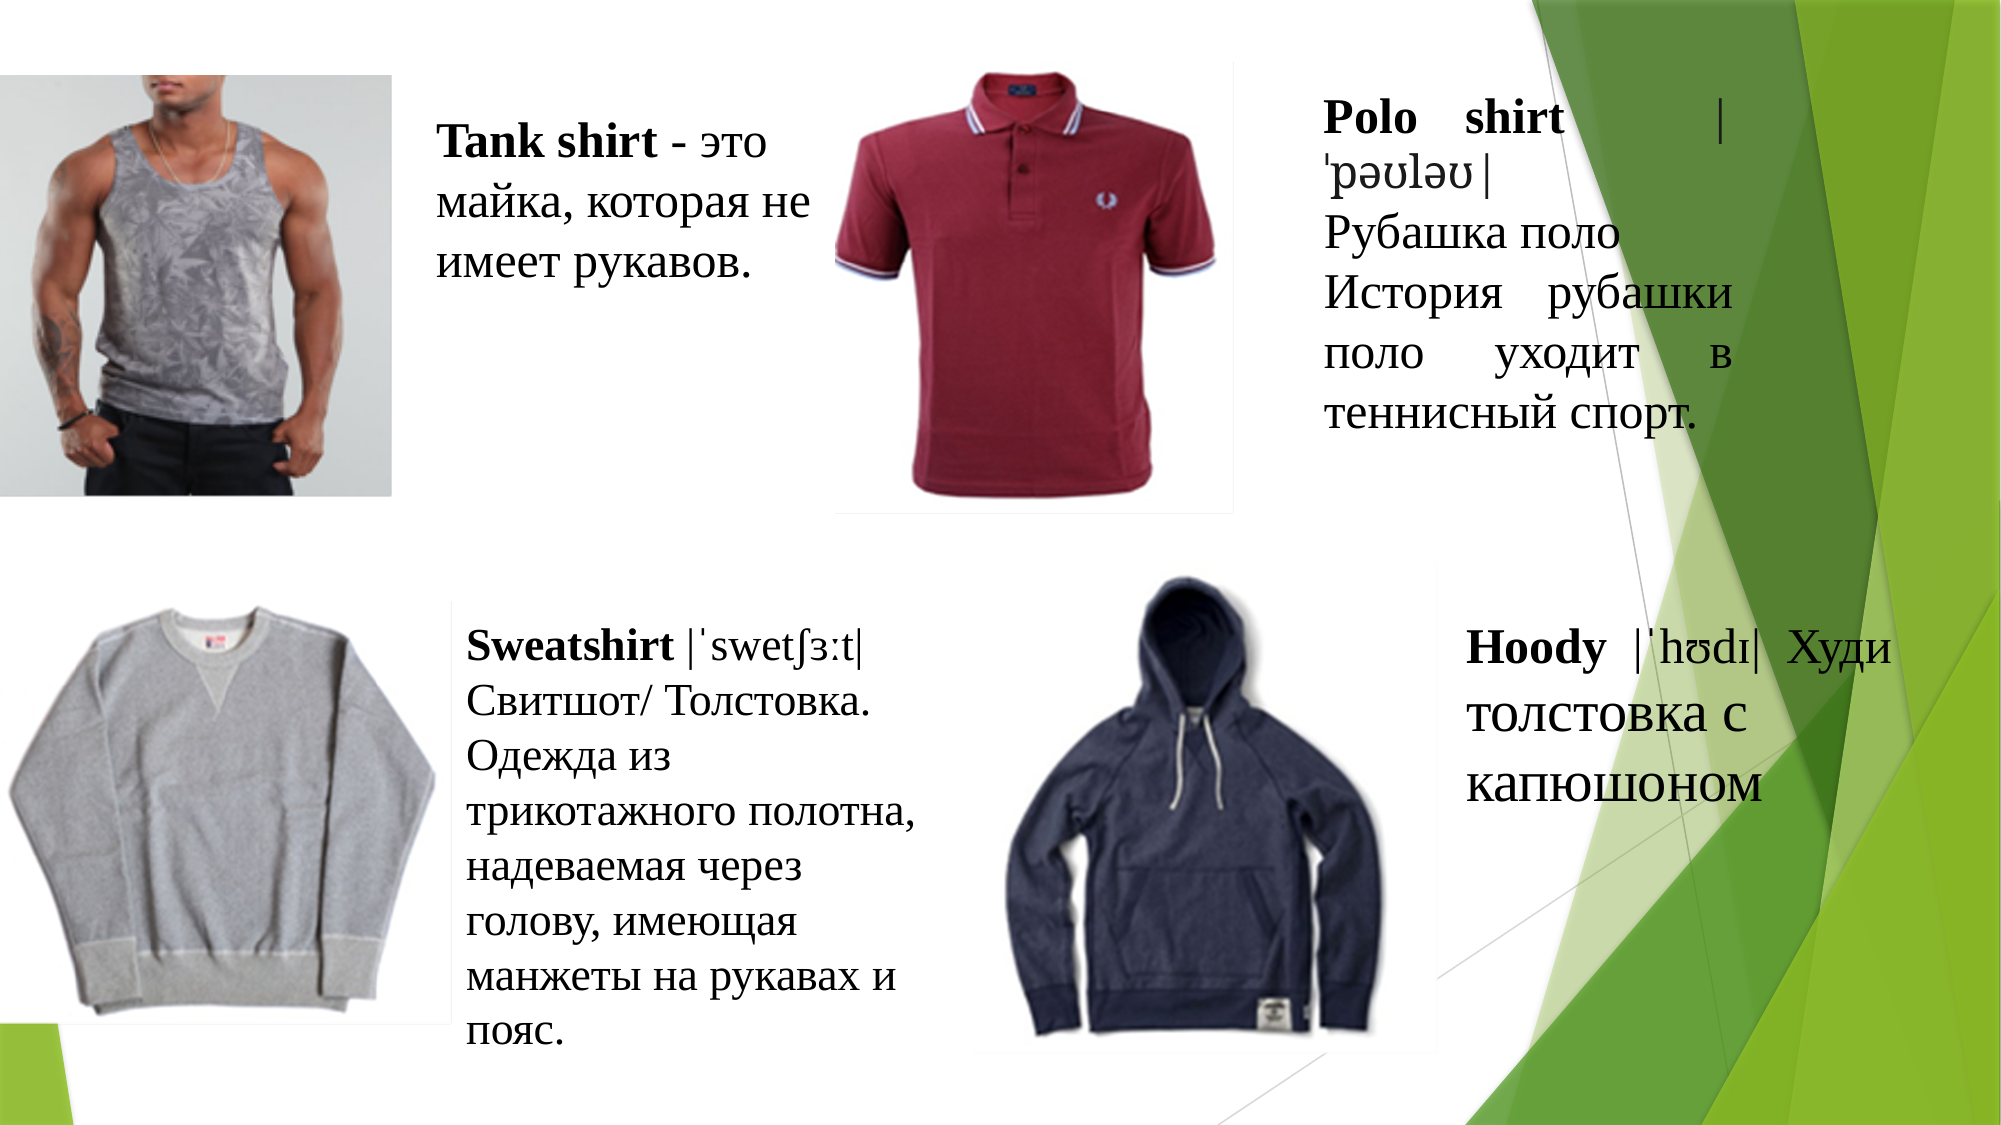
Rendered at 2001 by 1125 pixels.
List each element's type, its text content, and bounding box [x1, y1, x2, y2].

text_box Sweatshirt |ˈswetʃɜːt| Свитшот/ Толстовка. Одежда из трикотажного полотна, надеваемая через голову, имеющая манжеты на рукавах и пояс. [451, 607, 963, 1062]
picture [0, 601, 452, 1026]
text_box Polo shirt |ˈpəʊləʊ| Рубашка поло История рубашки поло уходит в теннисный спорт. [1308, 75, 1748, 446]
text_box Tank shirt - это майка, которая не имеет рукавов. [421, 100, 829, 296]
picture [834, 60, 1234, 514]
picture [0, 75, 395, 499]
text_box Hoody |ˈhʊdɪ| Худи толстовка с капюшоном [1451, 606, 1947, 821]
picture [973, 561, 1441, 1057]
